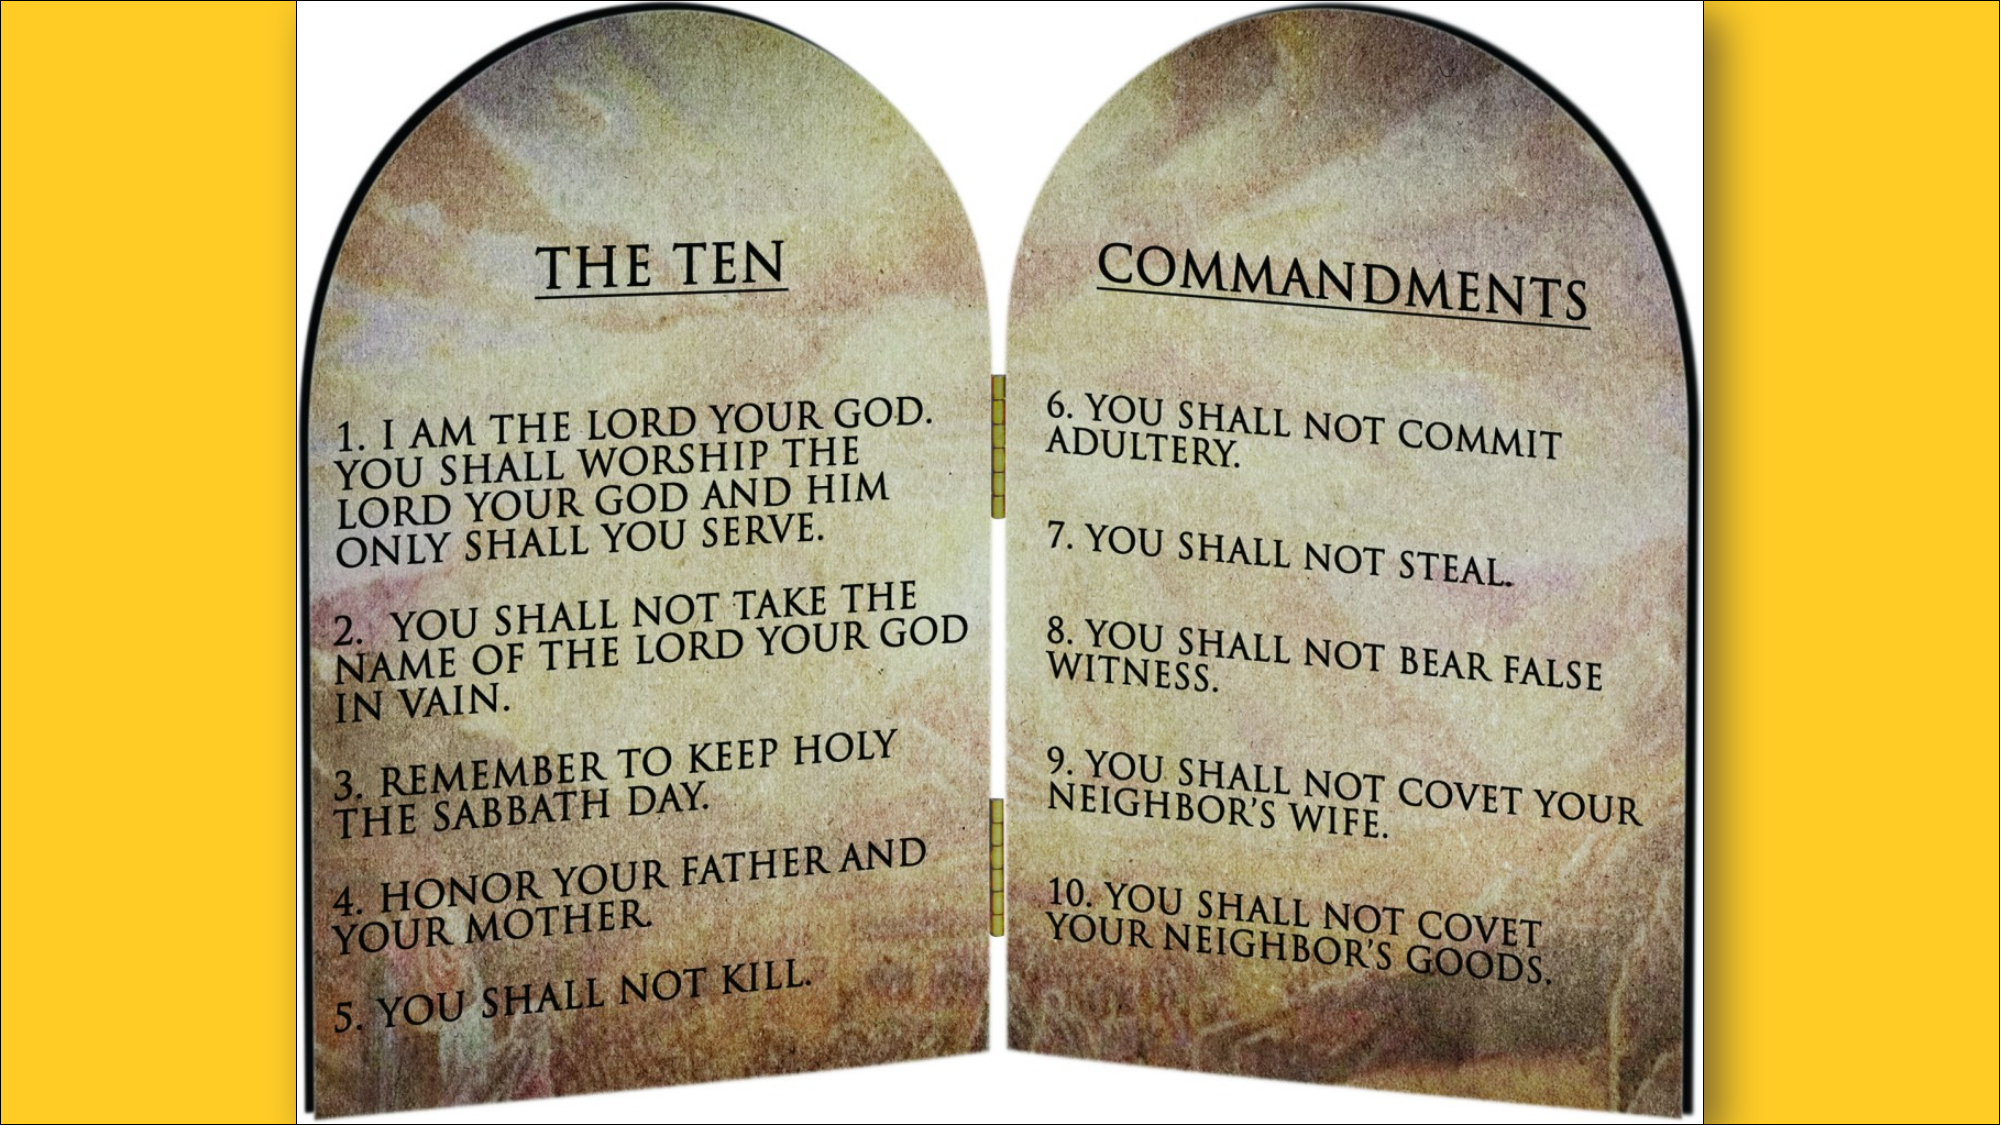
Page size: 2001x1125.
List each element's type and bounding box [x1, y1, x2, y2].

text_box [0, 0, 295, 1125]
text_box [1738, 0, 2000, 1125]
picture [296, 0, 1704, 1125]
